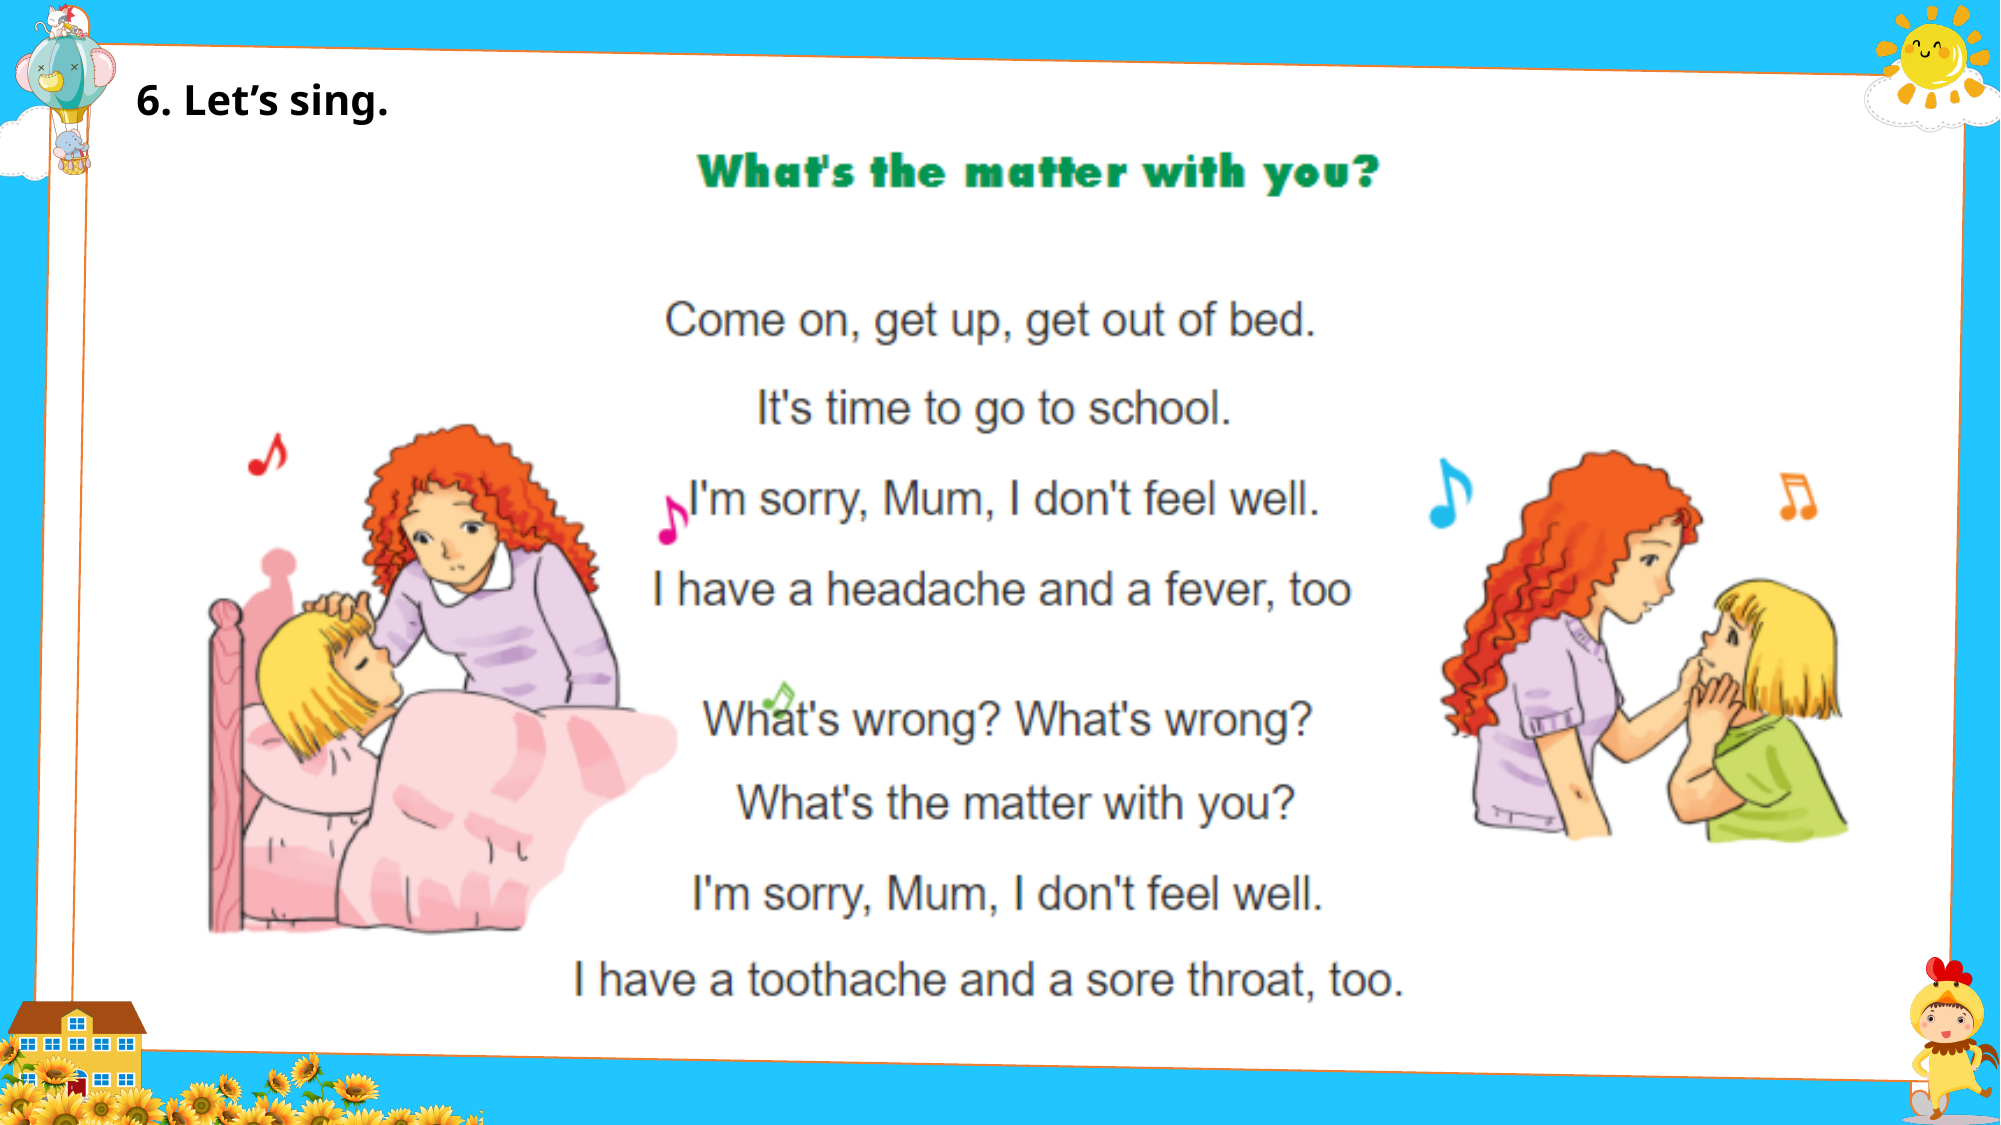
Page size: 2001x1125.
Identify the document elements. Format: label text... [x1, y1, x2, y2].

picture [0, 3, 116, 190]
picture [1902, 957, 2000, 1125]
text_box 6. Let’s sing. [121, 66, 405, 132]
picture [0, 5, 2001, 1125]
